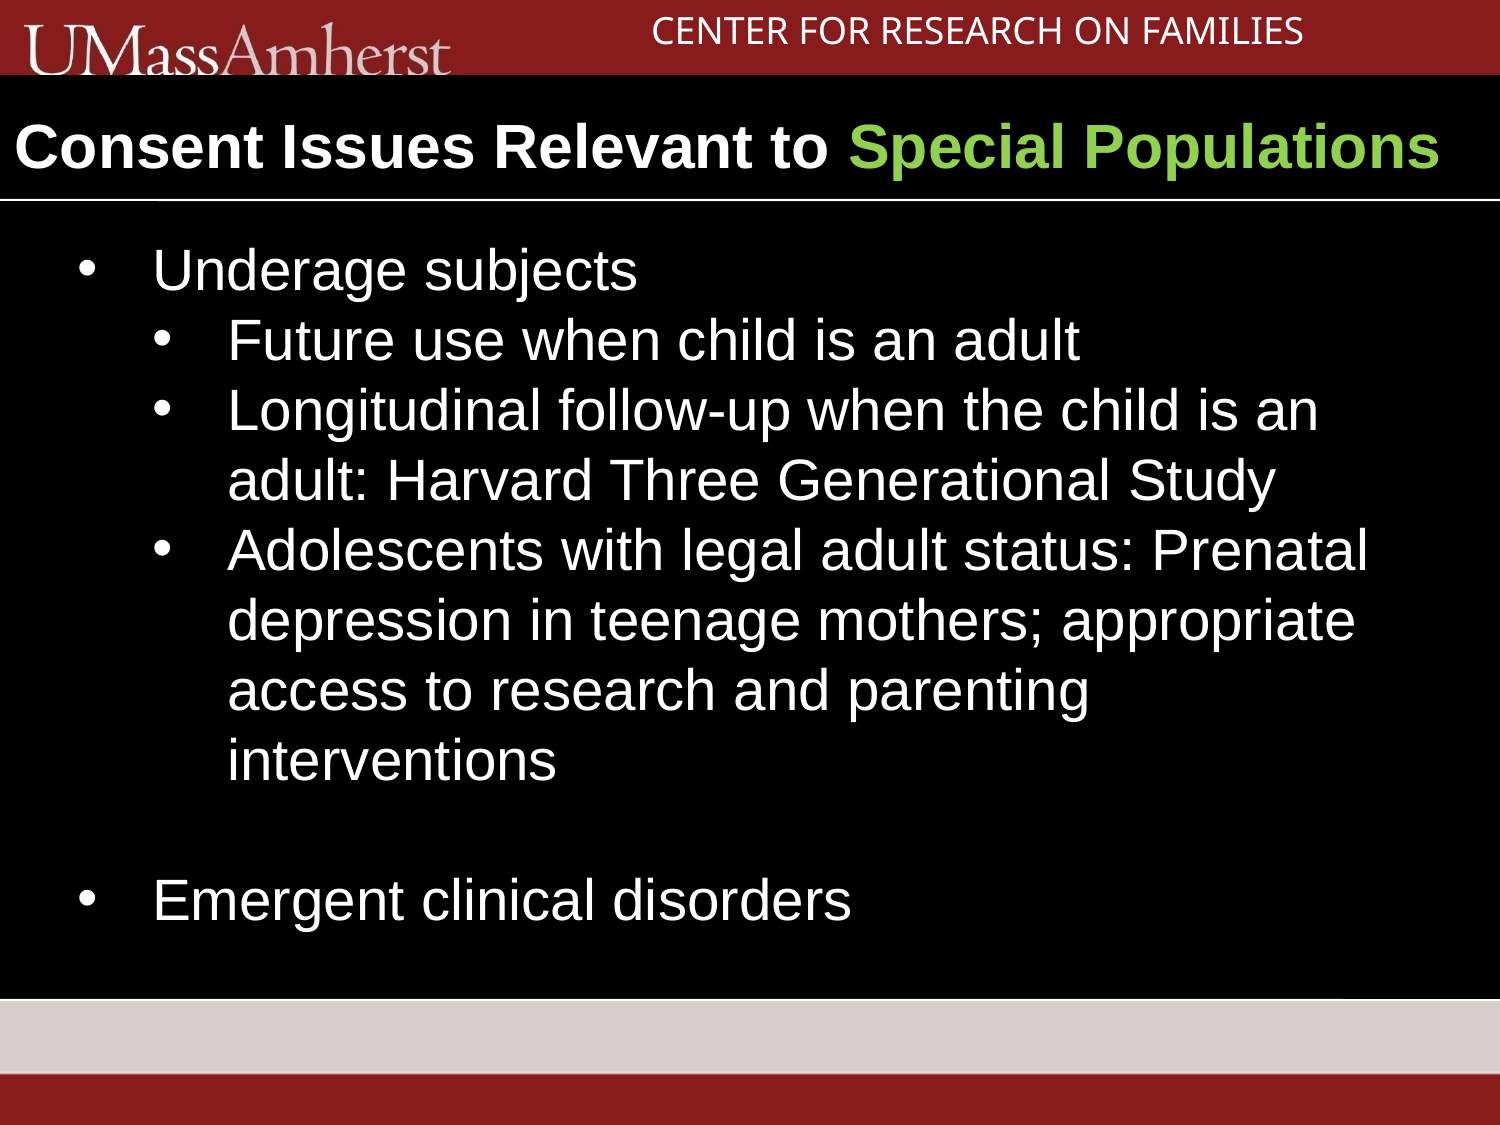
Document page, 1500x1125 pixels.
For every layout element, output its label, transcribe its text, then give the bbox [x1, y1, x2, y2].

text_box Underage subjects Future use when child is an adult Longitudinal follow-up when the child is an adult: Harvard Three Generational Study Adolescents with legal adult status: Prenatal depression in teenage mothers; appropriate access to research and parenting interventions Emergent clinical disorders [62, 224, 1388, 1125]
picture [0, 0, 1500, 75]
title Consent Issues Relevant to Special Populations [0, 99, 1500, 188]
text_box CENTER FOR RESEARCH ON FAMILIES [636, 0, 1488, 60]
